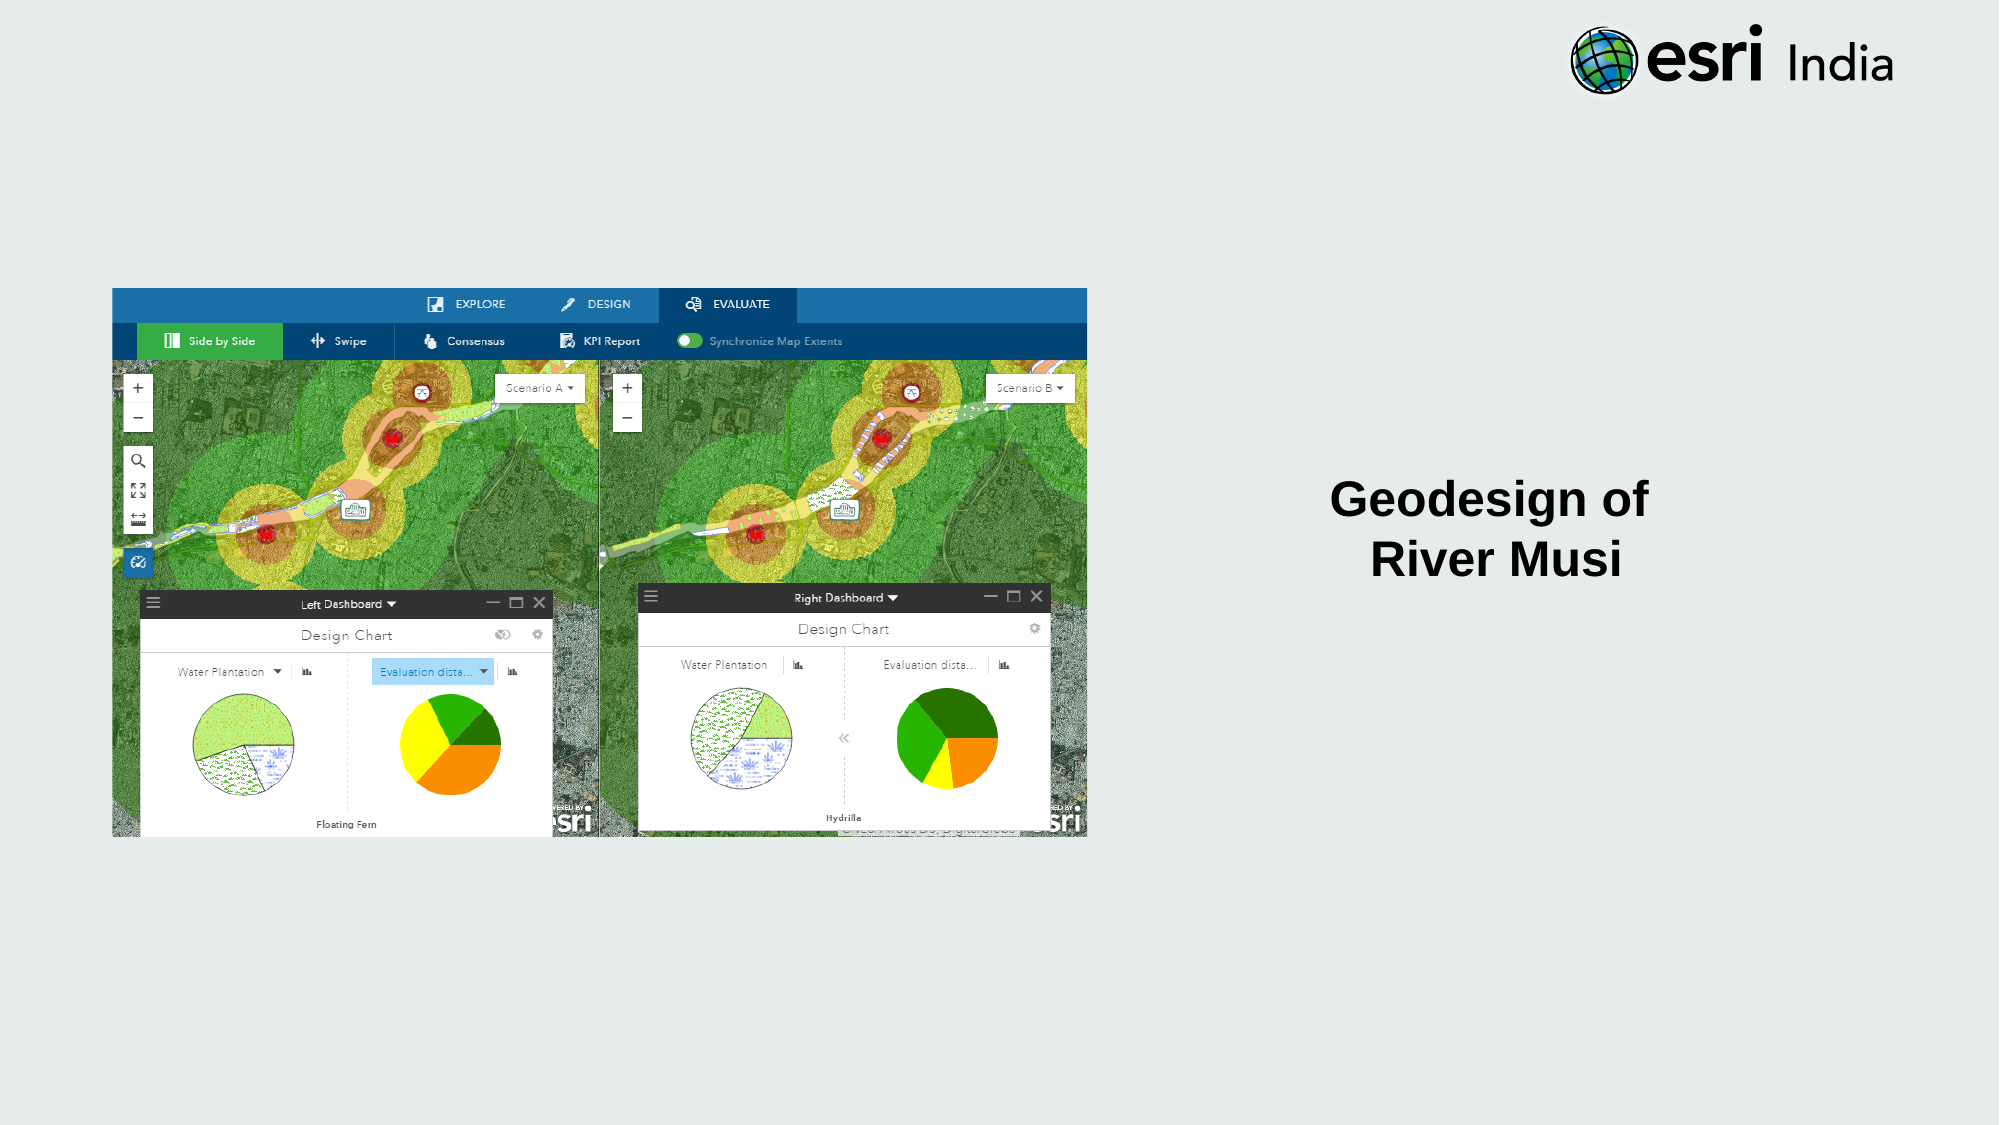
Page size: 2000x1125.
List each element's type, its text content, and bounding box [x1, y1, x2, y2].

picture [1547, 6, 1923, 114]
text_box Geodesign of River Musi [1125, 466, 1868, 587]
picture [111, 288, 1088, 837]
